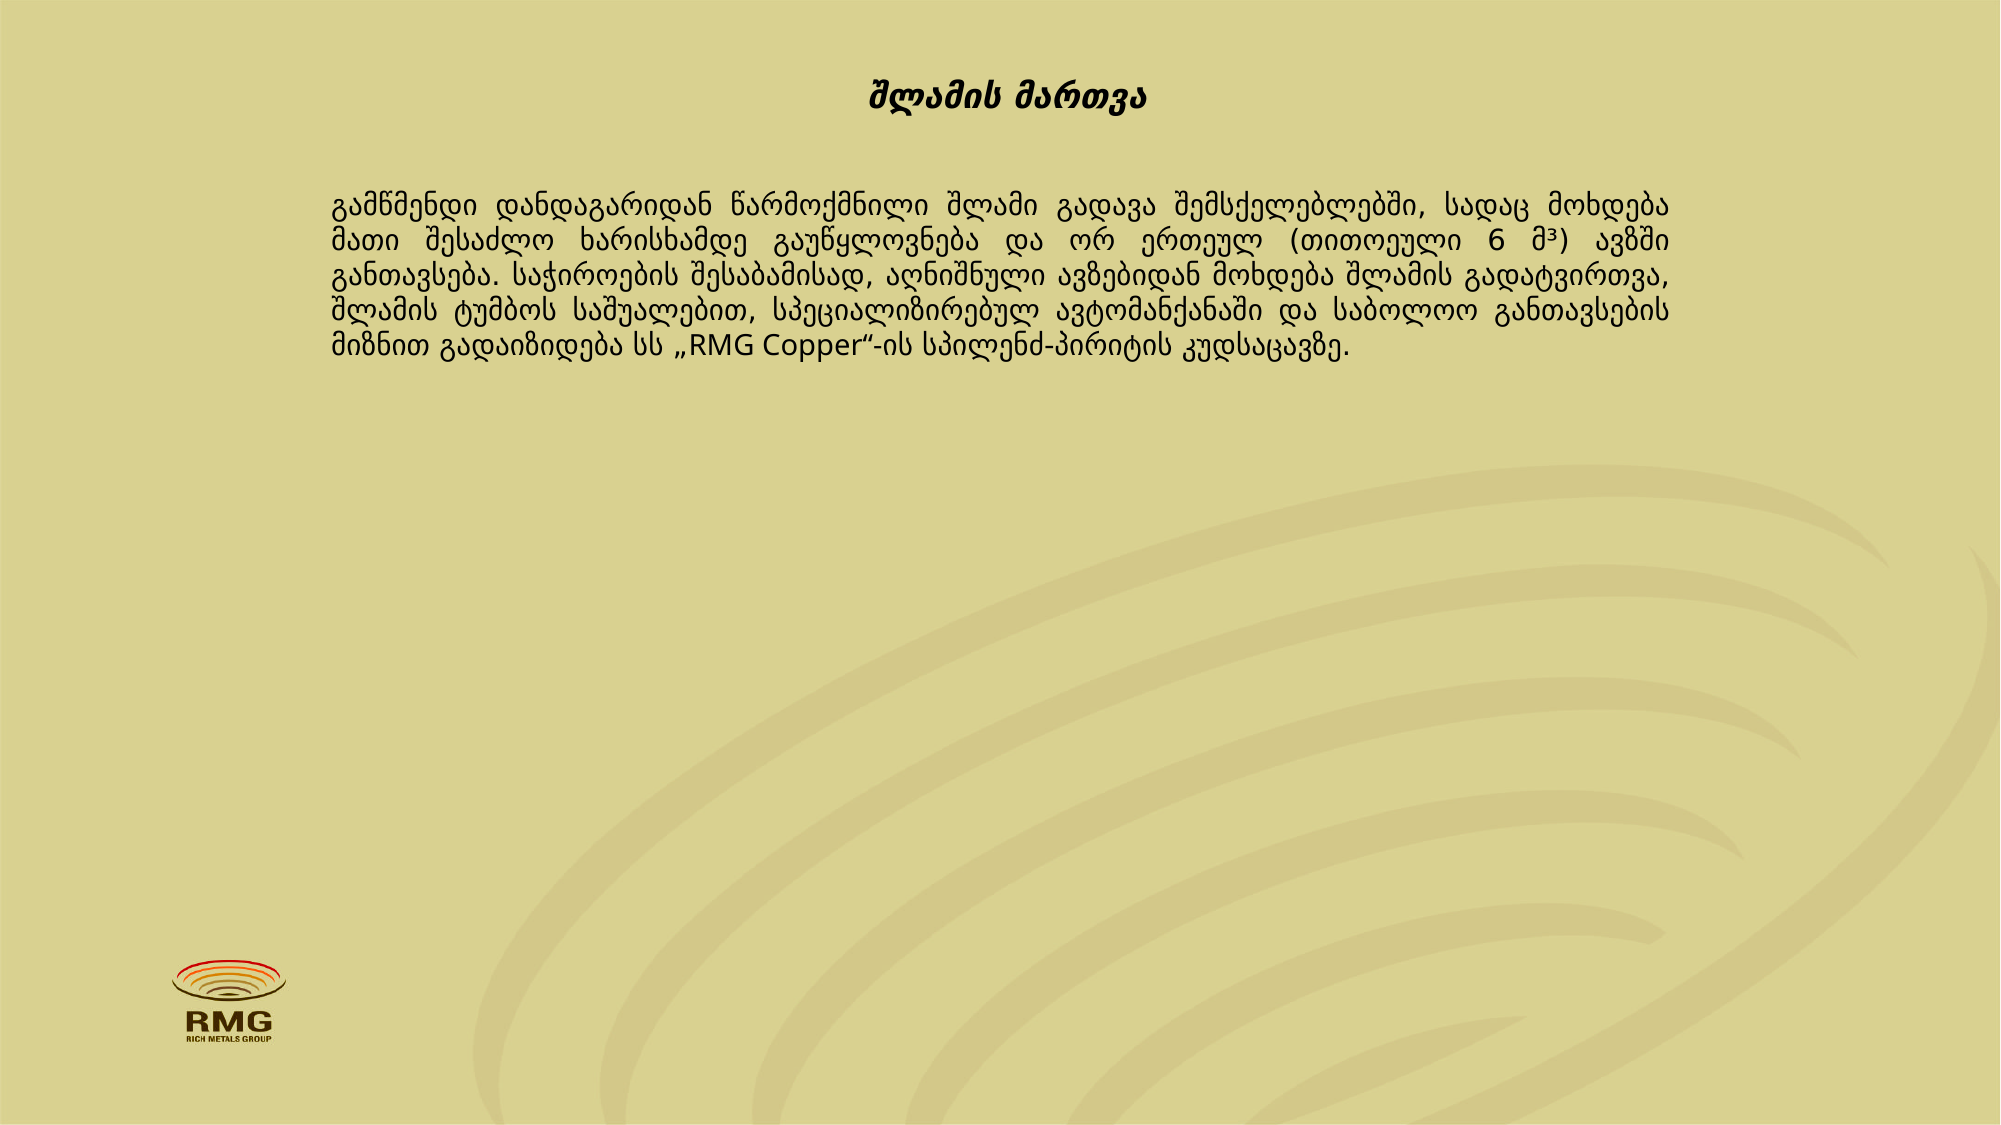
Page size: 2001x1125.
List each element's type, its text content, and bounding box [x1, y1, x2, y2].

title შლამის მართვა [257, 71, 1758, 165]
subtitle გამწმენდი დანდაგარიდან წარმოქმნილი შლამი გადავა შემსქელებლებში, სადაც მოხდება მათი შესაძლო ხარისხამდე გაუწყლოვნება და ორ ერთეულ (თითოეული 6 მ³) ავზში განთავსება. საჭიროების შესაბამისად, აღნიშნული ავზებიდან მოხდება შლამის გადატვირთვა, შლამის ტუმბოს საშუალებით, სპეციალიზირებულ ავტომანქანაში და საბოლოო განთავსების მიზნით გადაიზიდება სს „RMG Copper“-ის სპილენძ-პირიტის კუდსაცავზე. [316, 178, 1687, 550]
picture [0, 0, 2001, 1125]
